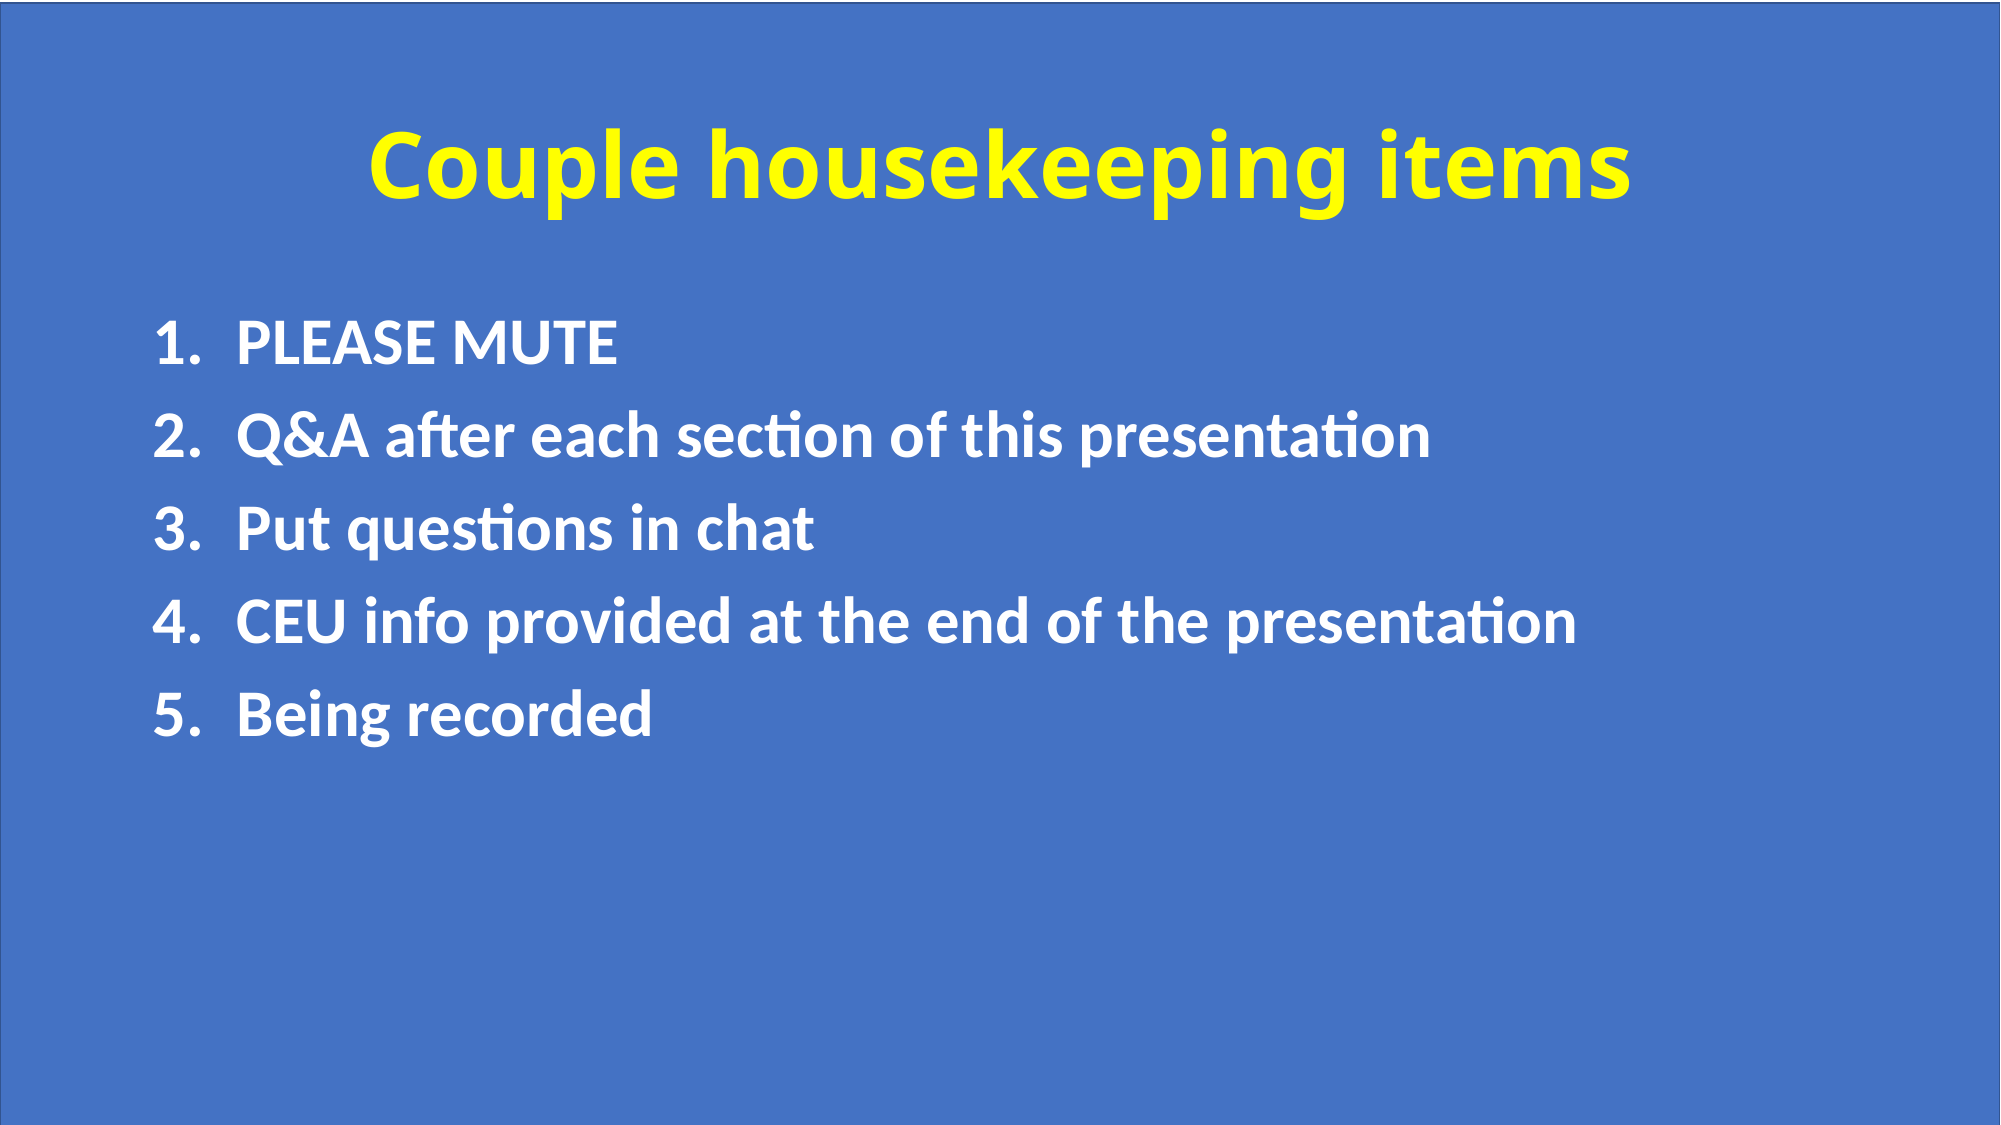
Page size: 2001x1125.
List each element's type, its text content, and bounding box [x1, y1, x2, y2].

text_box [0, 2, 2000, 1125]
title Couple housekeeping items [137, 59, 1863, 278]
list PLEASE MUTE Q&A after each section of this presentation Put questions in chat CEU info provided at the end of the presentation Being recorded [137, 299, 1863, 1014]
